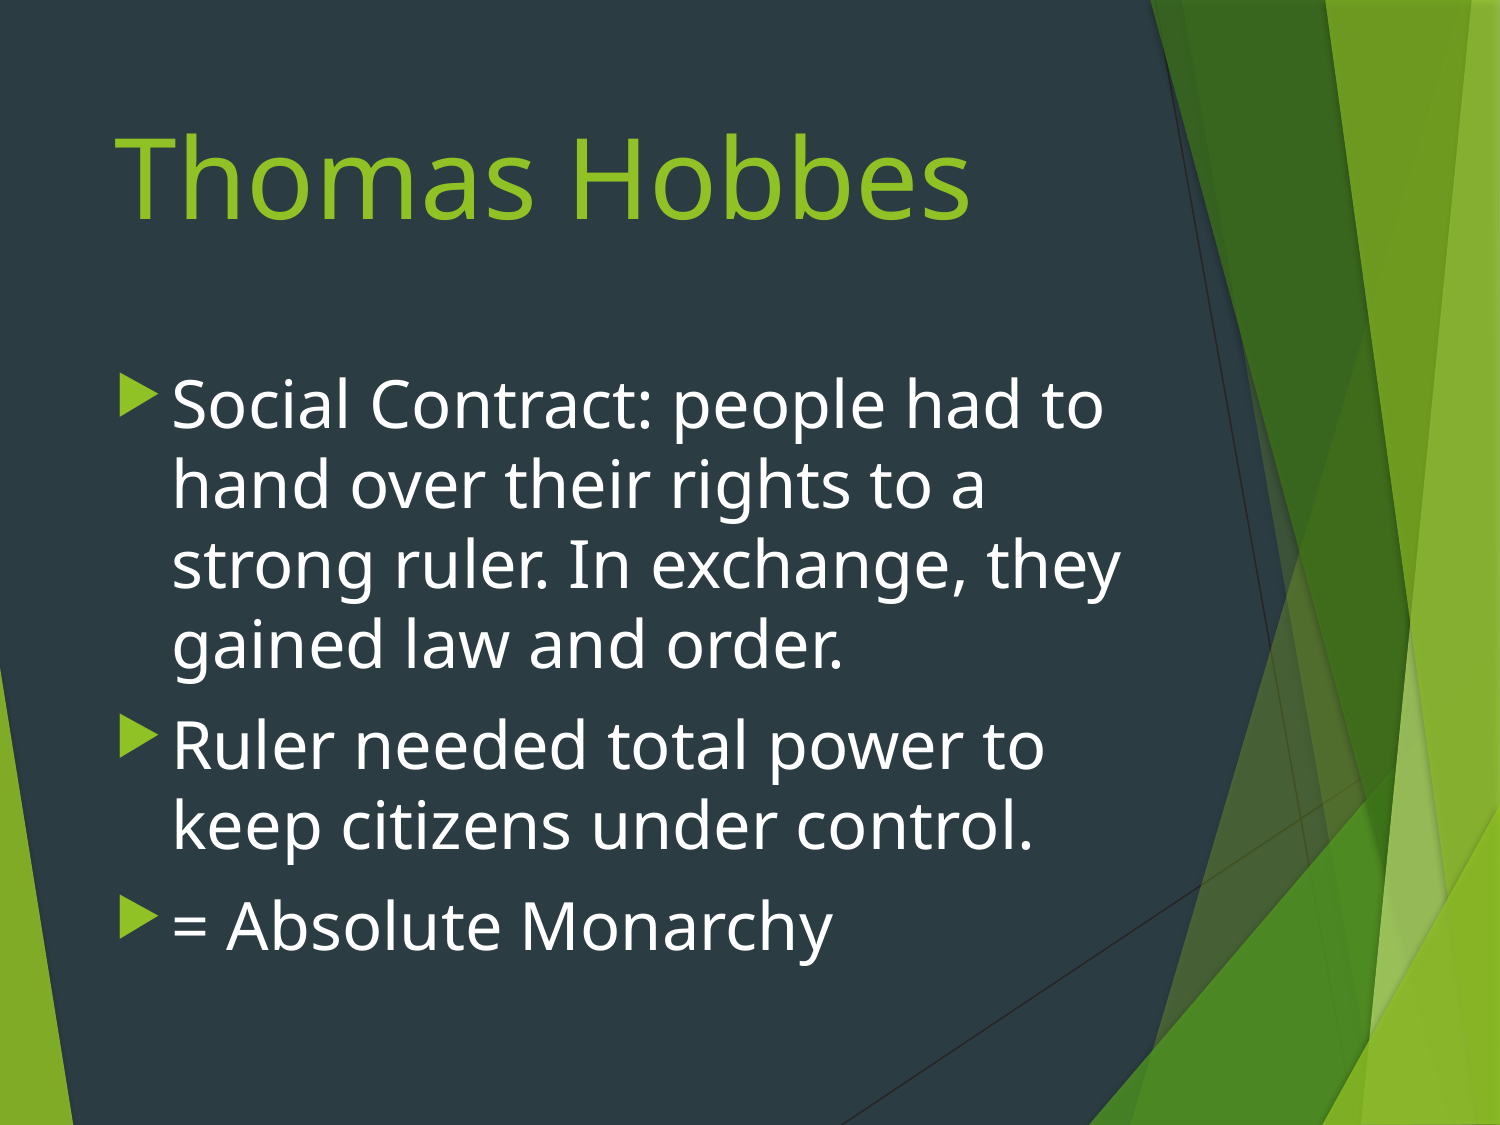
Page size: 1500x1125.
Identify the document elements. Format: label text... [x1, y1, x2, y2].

title Thomas Hobbes [99, 99, 1142, 317]
list Social Contract: people had to hand over their rights to a strong ruler. In exchange, they gained law and order. Ruler needed total power to keep citizens under control. = Absolute Monarchy [99, 354, 1142, 992]
